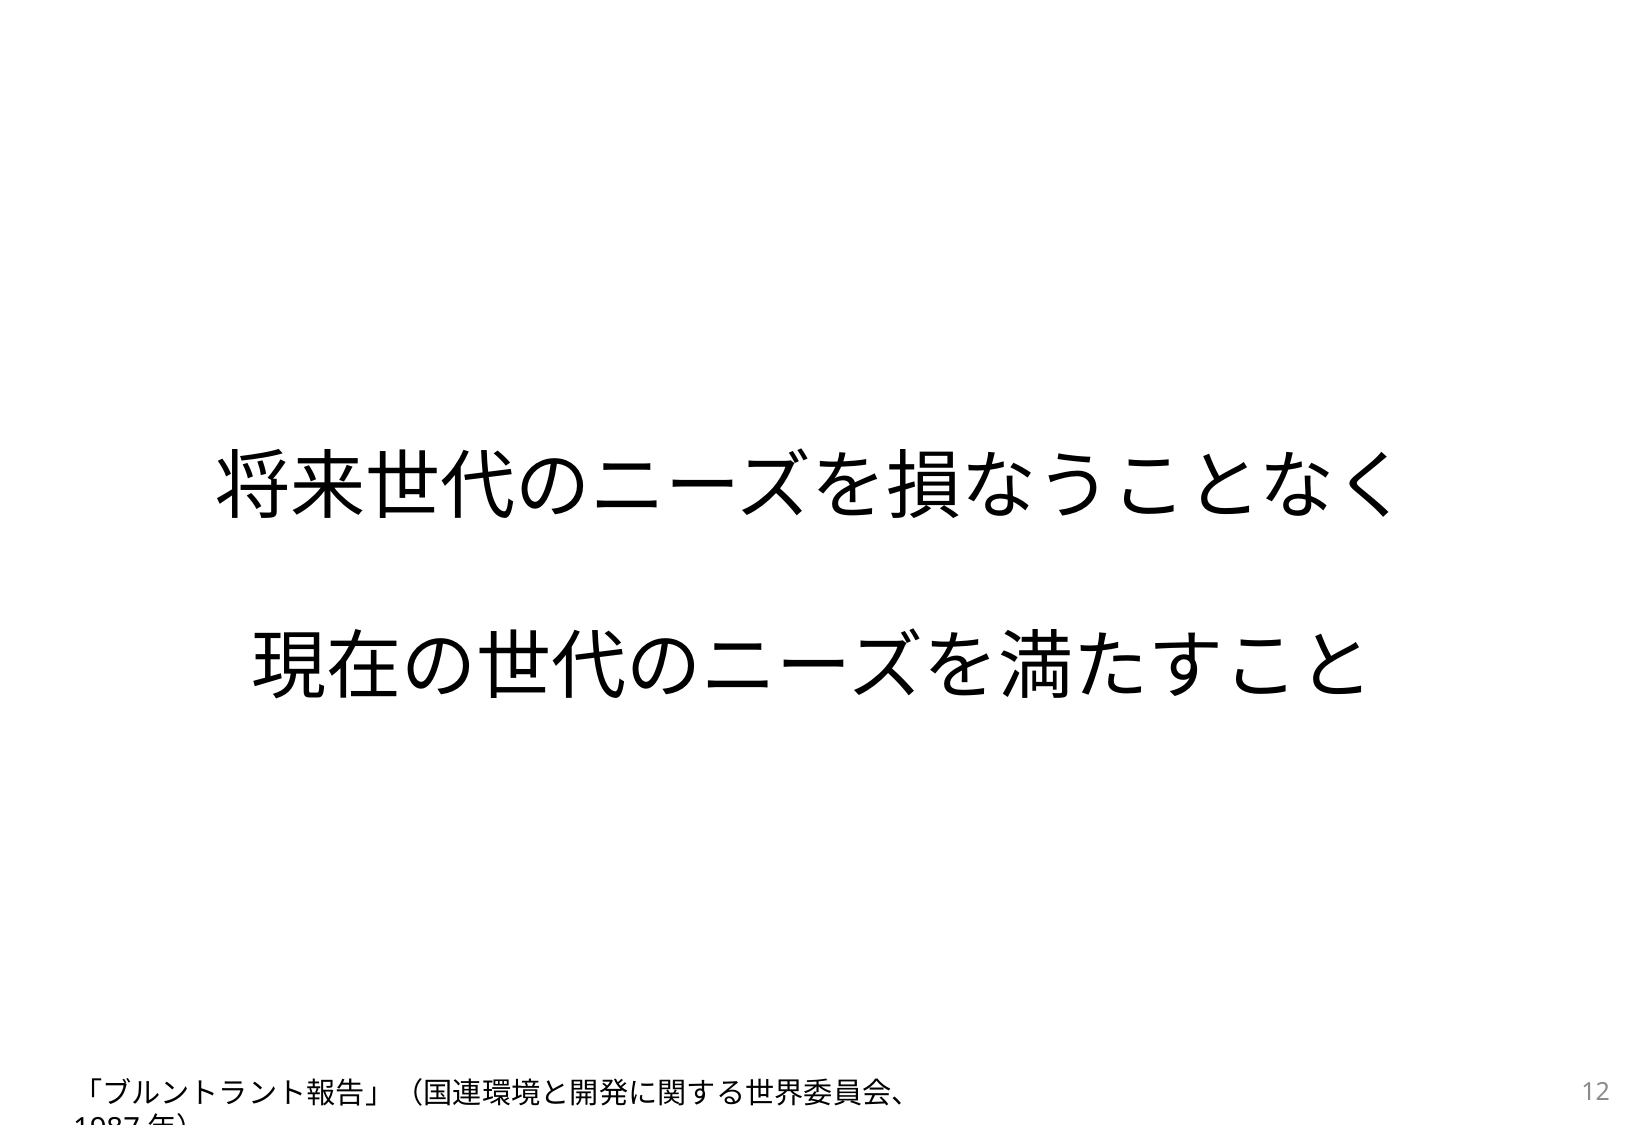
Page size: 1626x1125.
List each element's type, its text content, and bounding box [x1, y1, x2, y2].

text_box 「ブルントラント報告」（国連環境と開発に関する世界委員会、1987年） [58, 1067, 946, 1125]
text_box 将来世代のニーズを損なうことなく 現在の世代のニーズを満たすこと [96, 430, 1528, 715]
slide_number 12 [1259, 1062, 1625, 1123]
